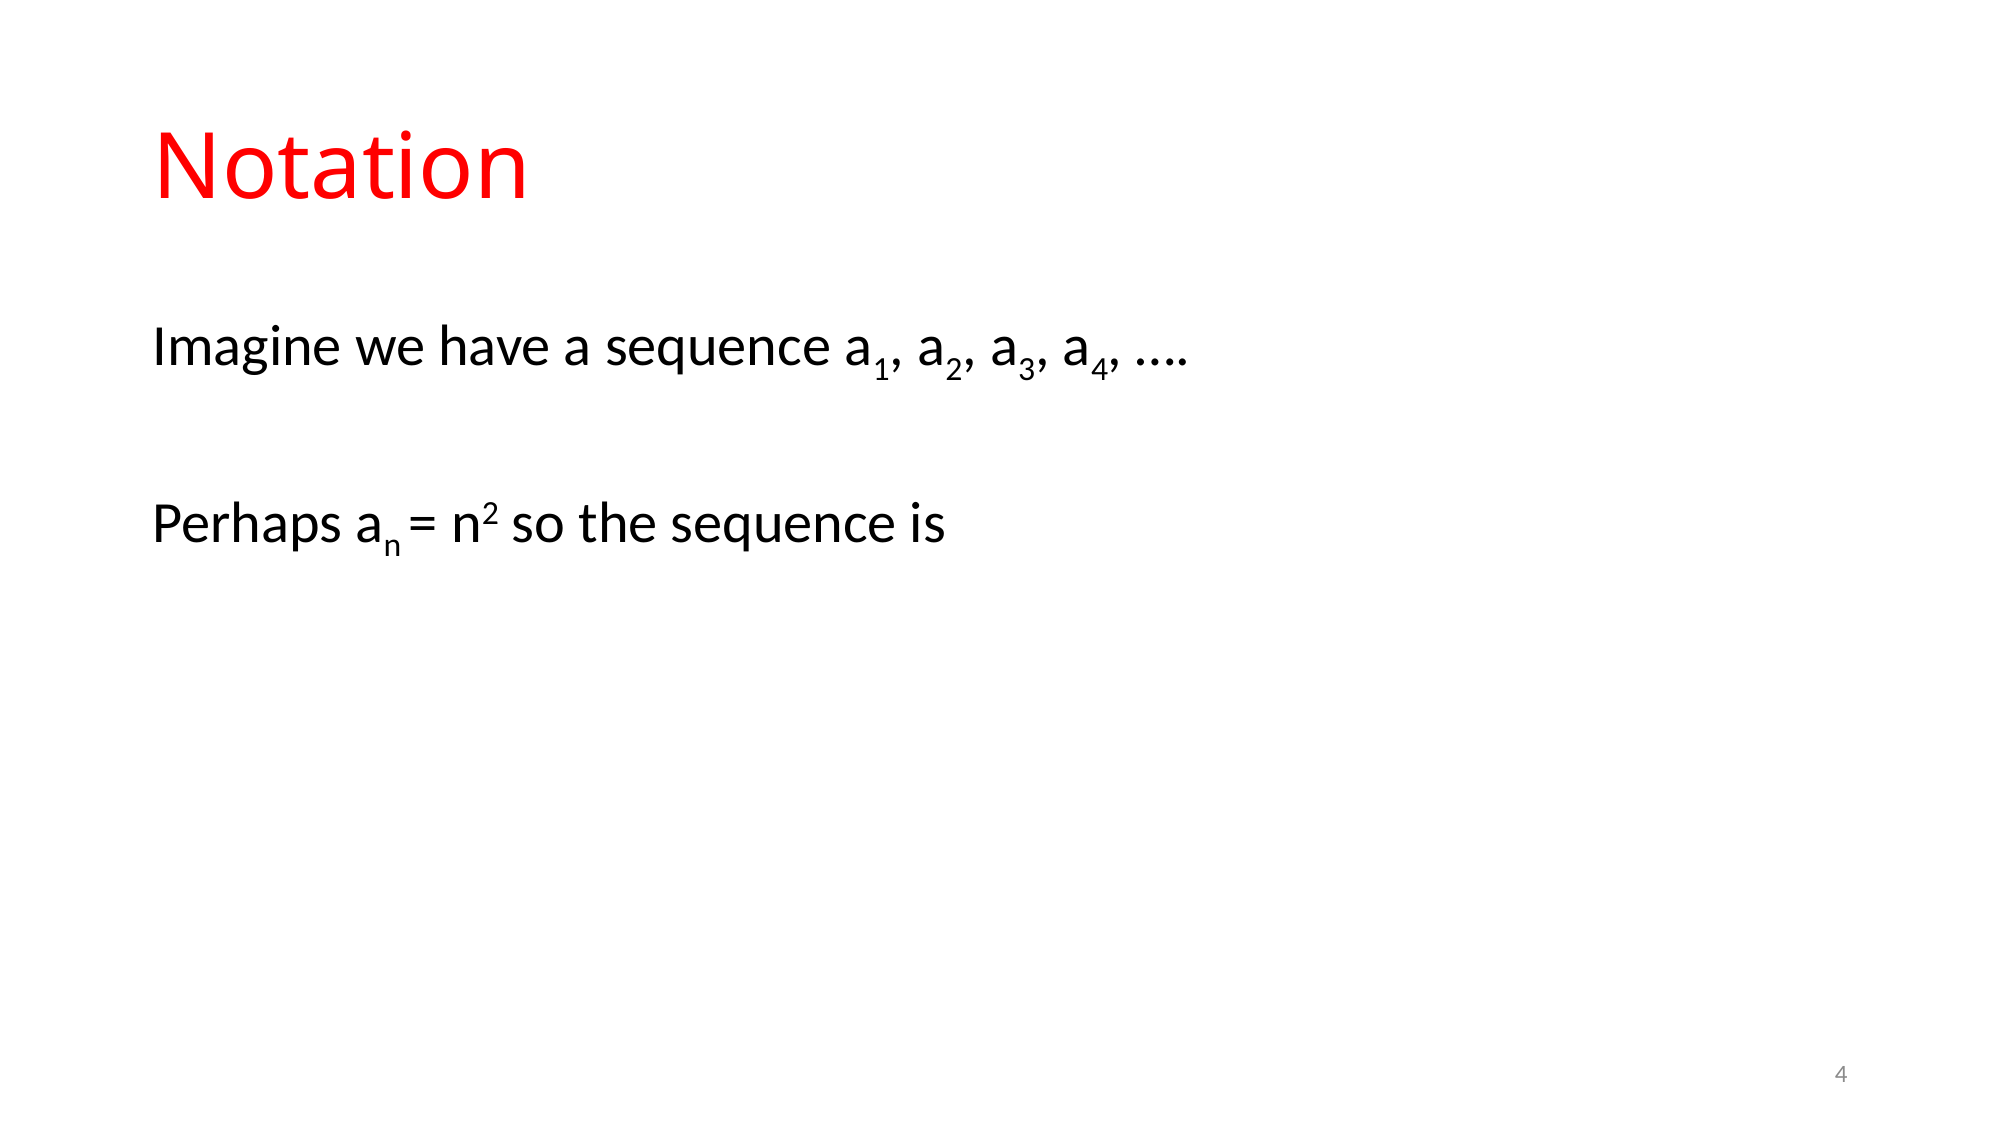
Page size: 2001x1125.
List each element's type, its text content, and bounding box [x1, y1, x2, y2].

title Notation [137, 59, 1863, 278]
list Imagine we have a sequence a1, a2, a3, a4, …. Perhaps an = n2 so the sequence is [137, 300, 1863, 1015]
slide_number 4 [1412, 1042, 1863, 1103]
